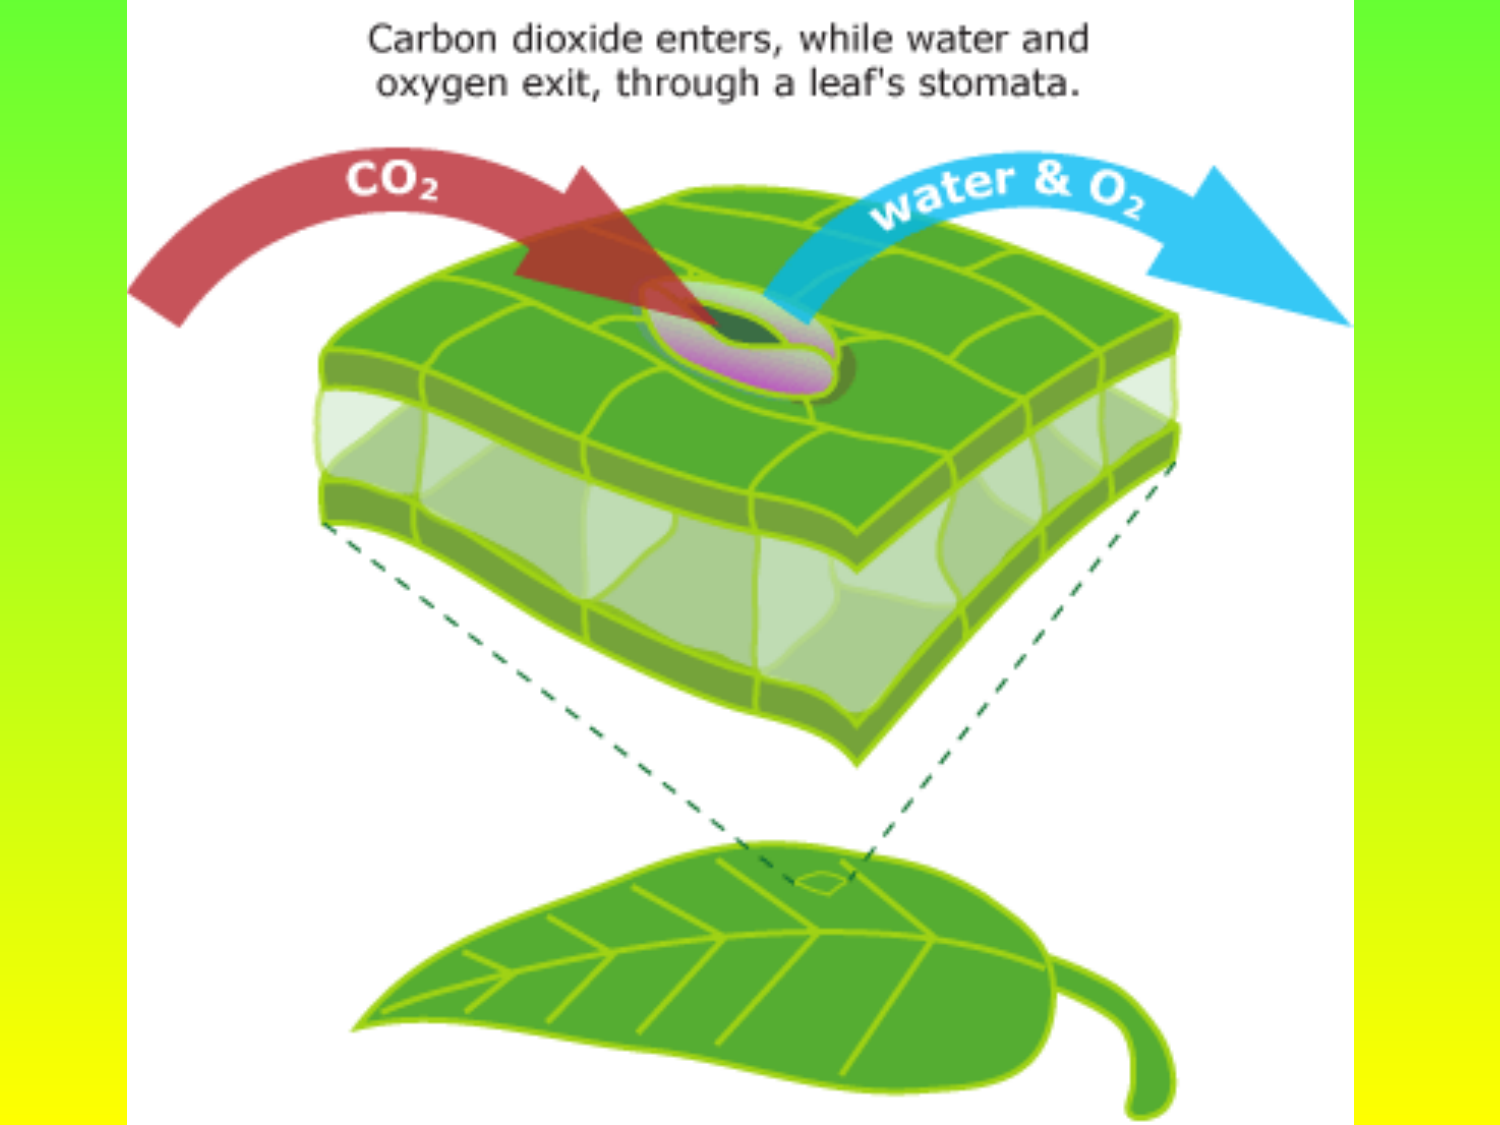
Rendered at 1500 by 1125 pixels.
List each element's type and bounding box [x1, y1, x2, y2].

picture [127, 0, 1354, 1125]
